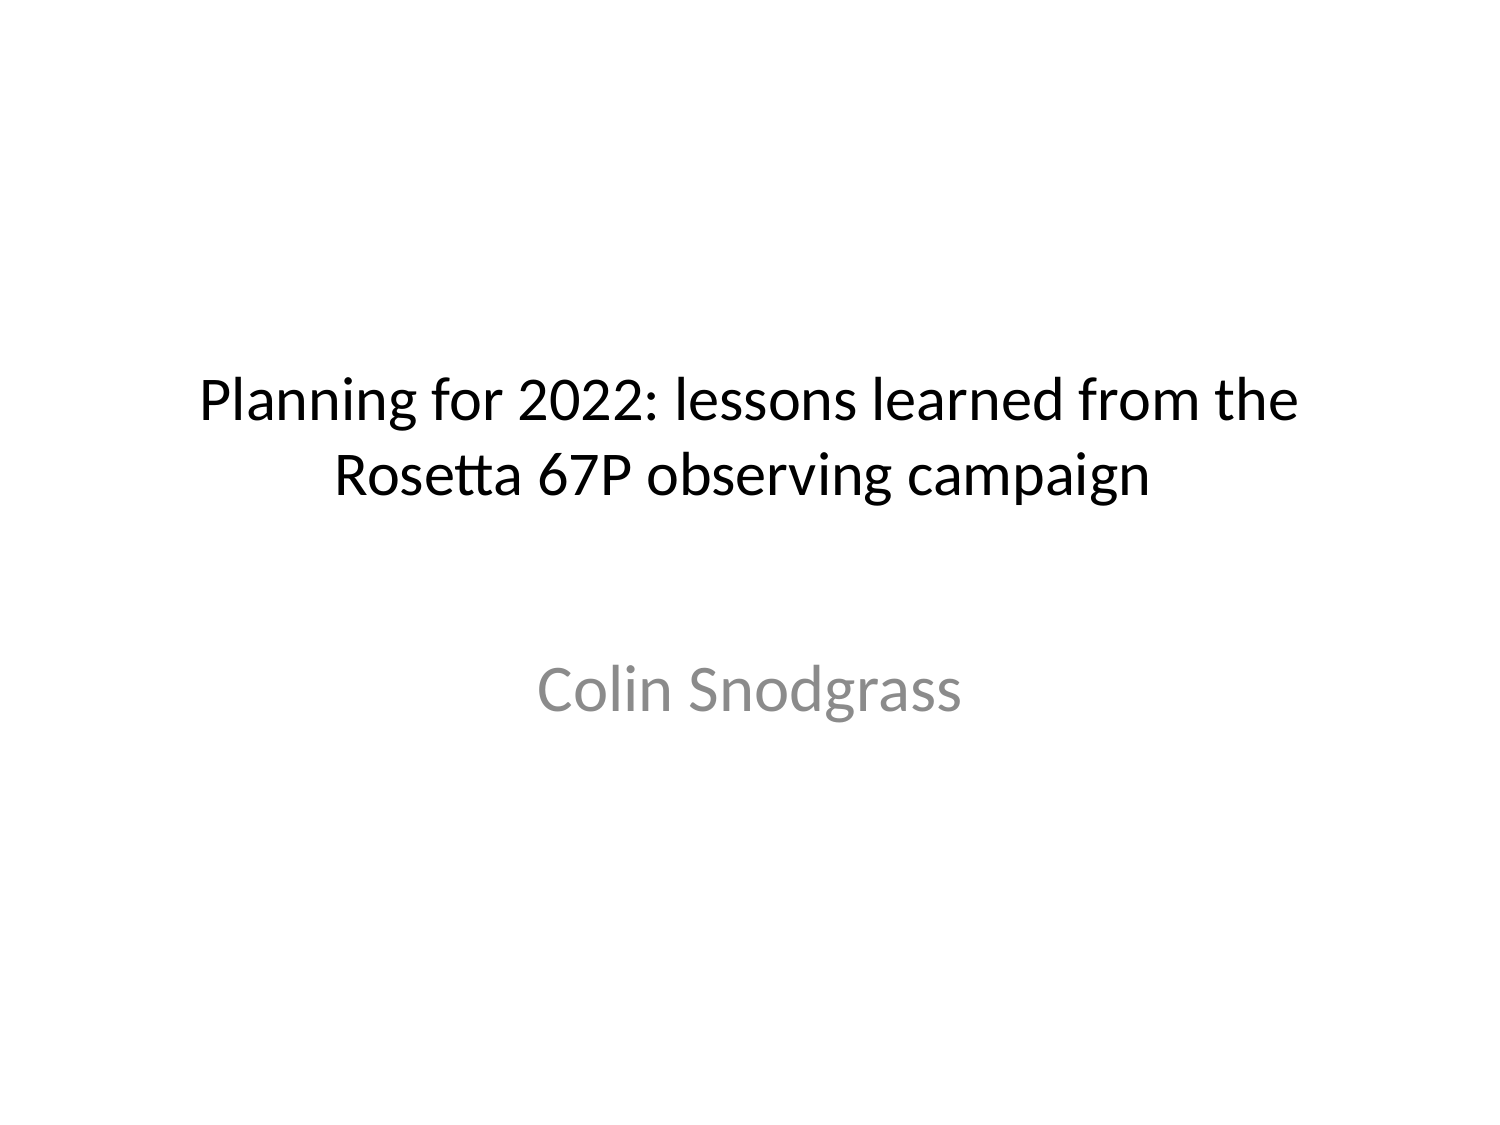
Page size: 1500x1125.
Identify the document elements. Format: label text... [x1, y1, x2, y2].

title Planning for 2022: lessons learned from the Rosetta 67P observing campaign [112, 349, 1388, 591]
subtitle Colin Snodgrass [225, 637, 1275, 925]
